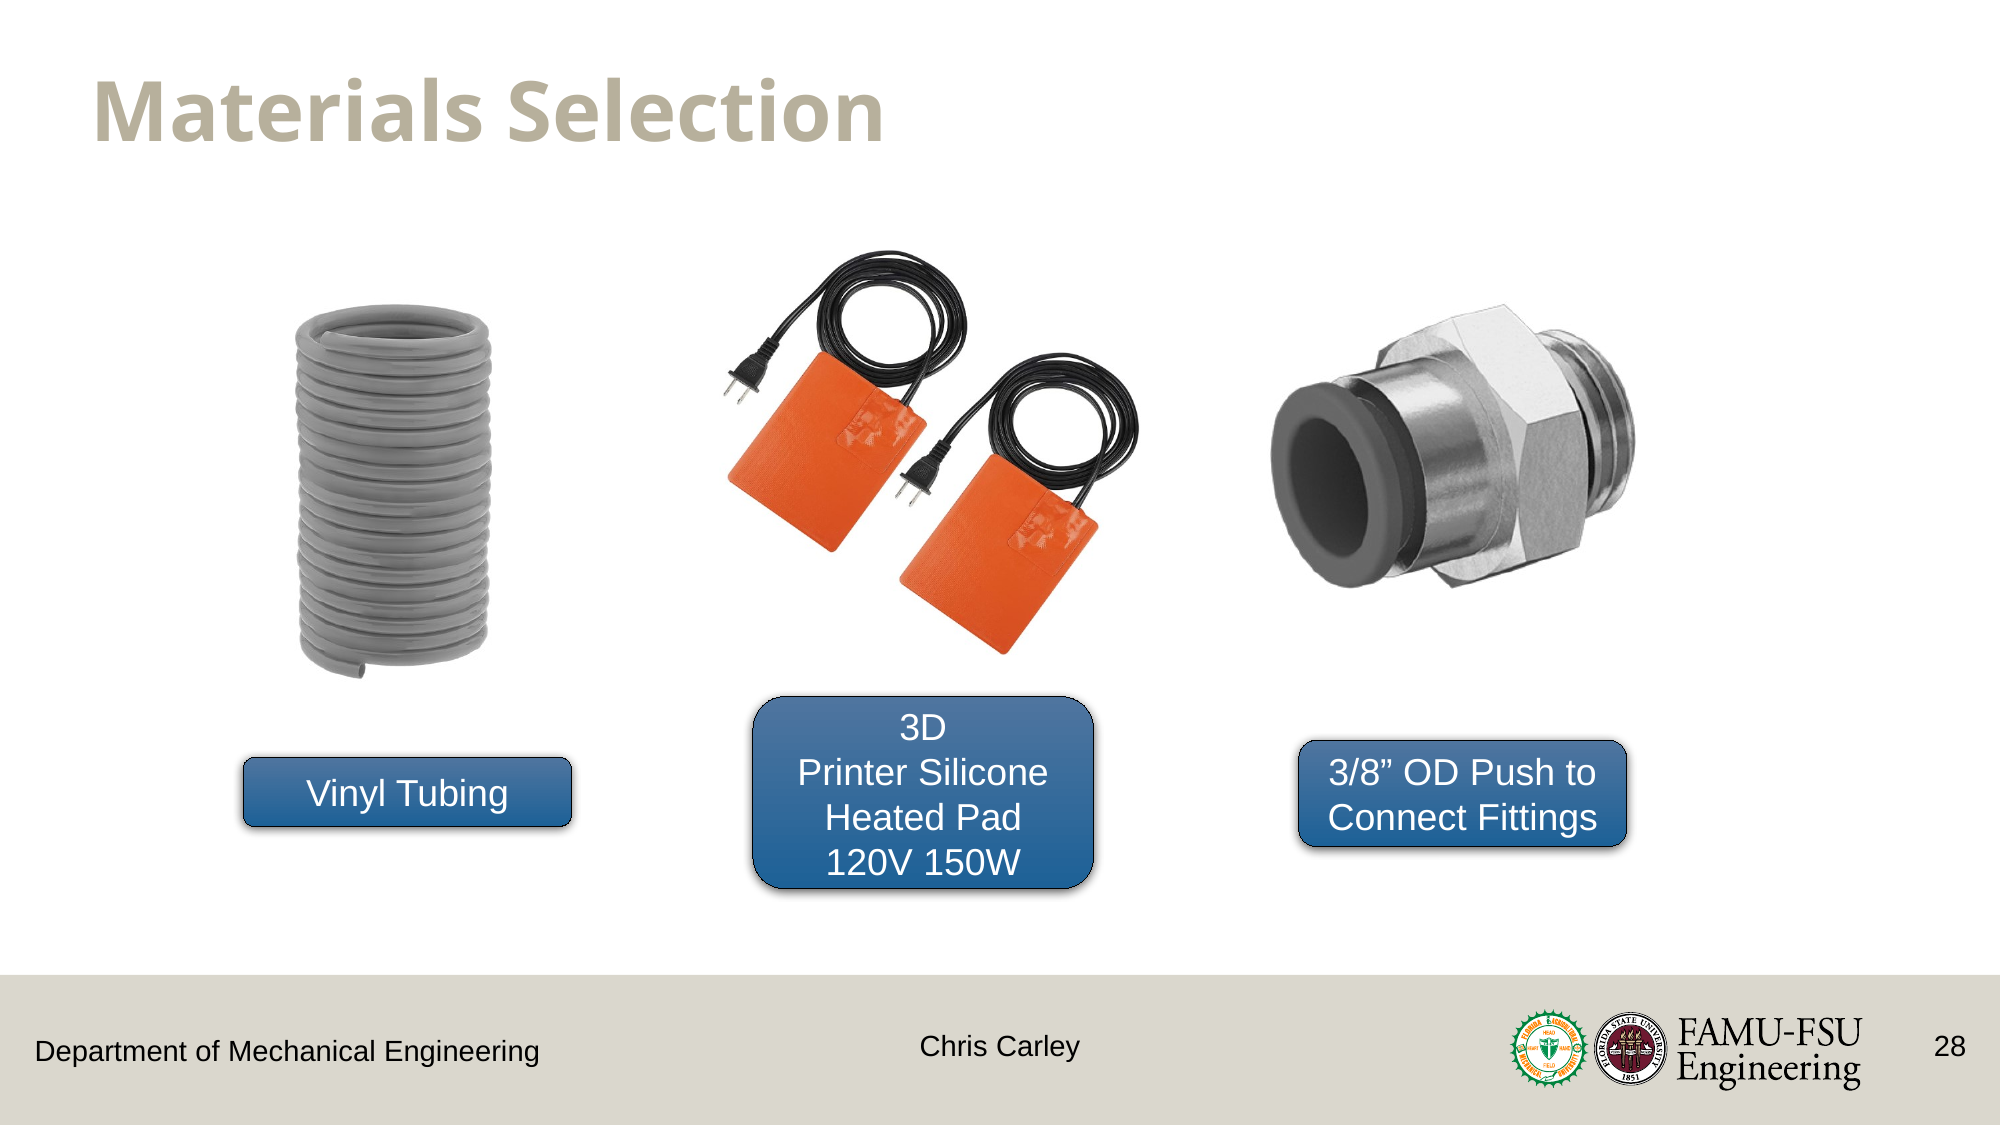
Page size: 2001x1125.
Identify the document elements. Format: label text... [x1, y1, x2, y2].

text_box 3/8” OD Push to Connect Fittings [1298, 740, 1627, 847]
text_box Vinyl Tubing [243, 757, 572, 827]
picture [1237, 264, 1688, 634]
picture [235, 290, 581, 698]
footer Chris Carley [662, 1020, 1338, 1080]
picture [698, 239, 1149, 660]
title Materials Selection [75, 3, 1801, 167]
slide_number 28 [1898, 1020, 1982, 1080]
text_box 3D Printer Silicone Heated Pad 120V 150W [752, 696, 1094, 889]
